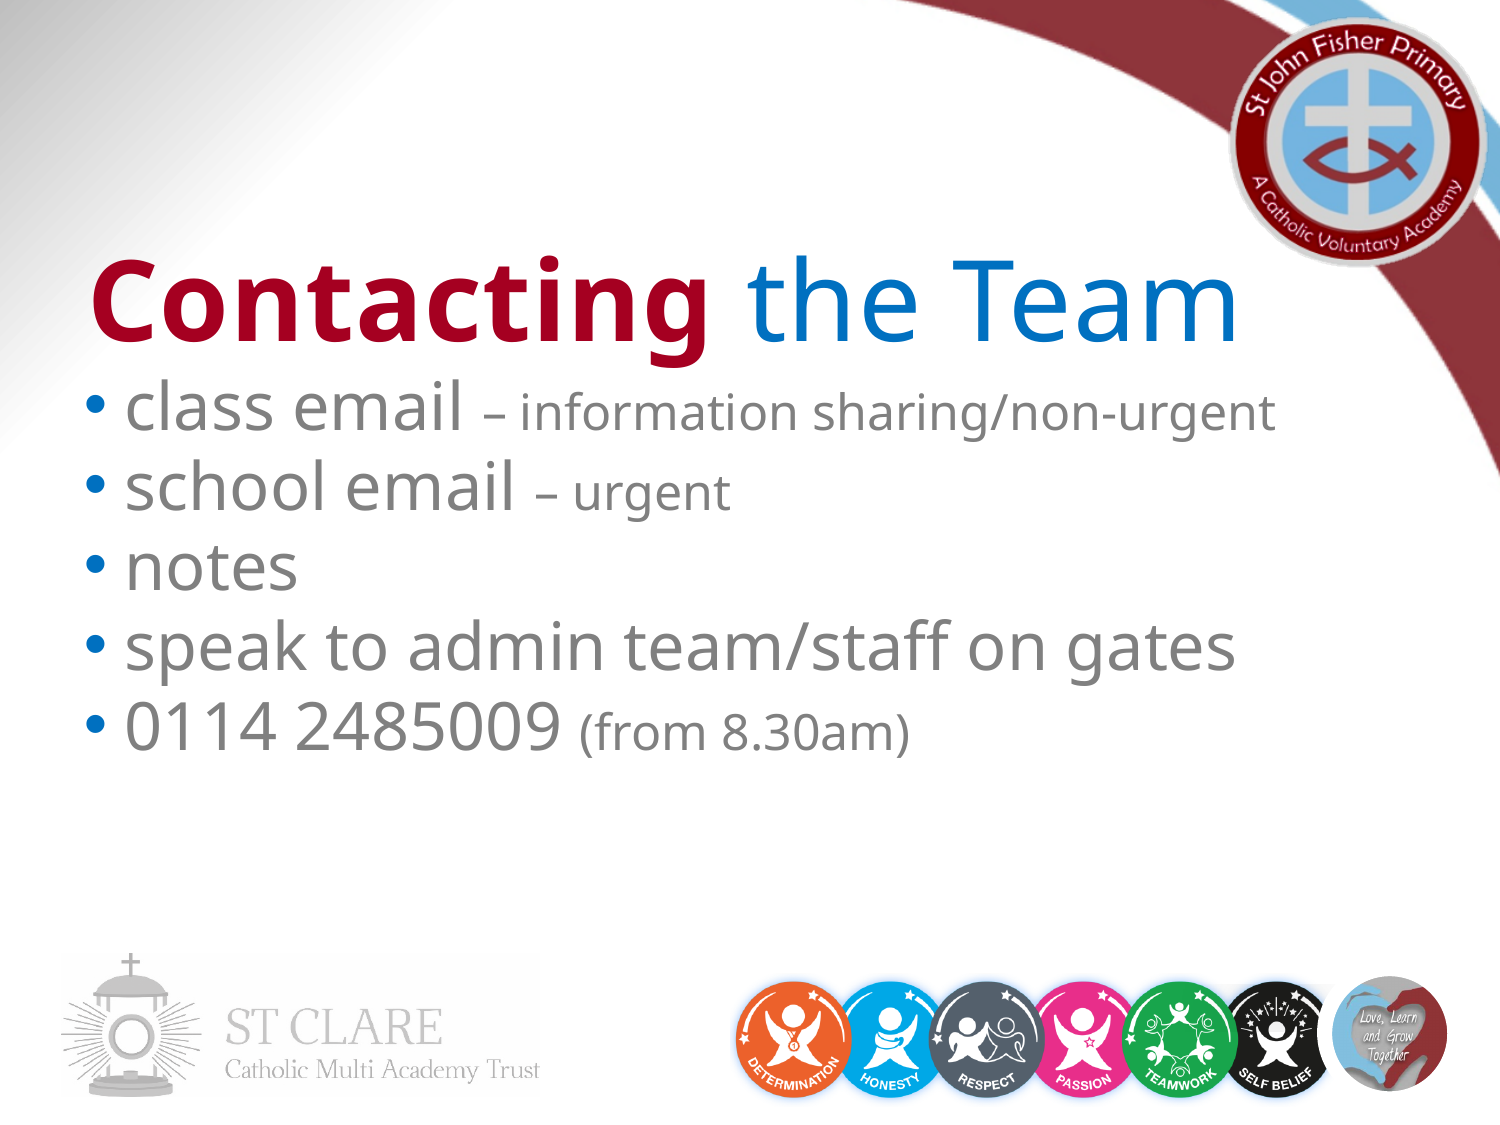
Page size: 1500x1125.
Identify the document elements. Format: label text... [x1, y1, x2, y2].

text_box Contacting the Team class email – information sharing/non-urgent school email – urgent notes speak to admin team/staff on gates 0114 2485009 (from 8.30am) [0, 221, 1460, 1116]
picture [819, 0, 1500, 494]
